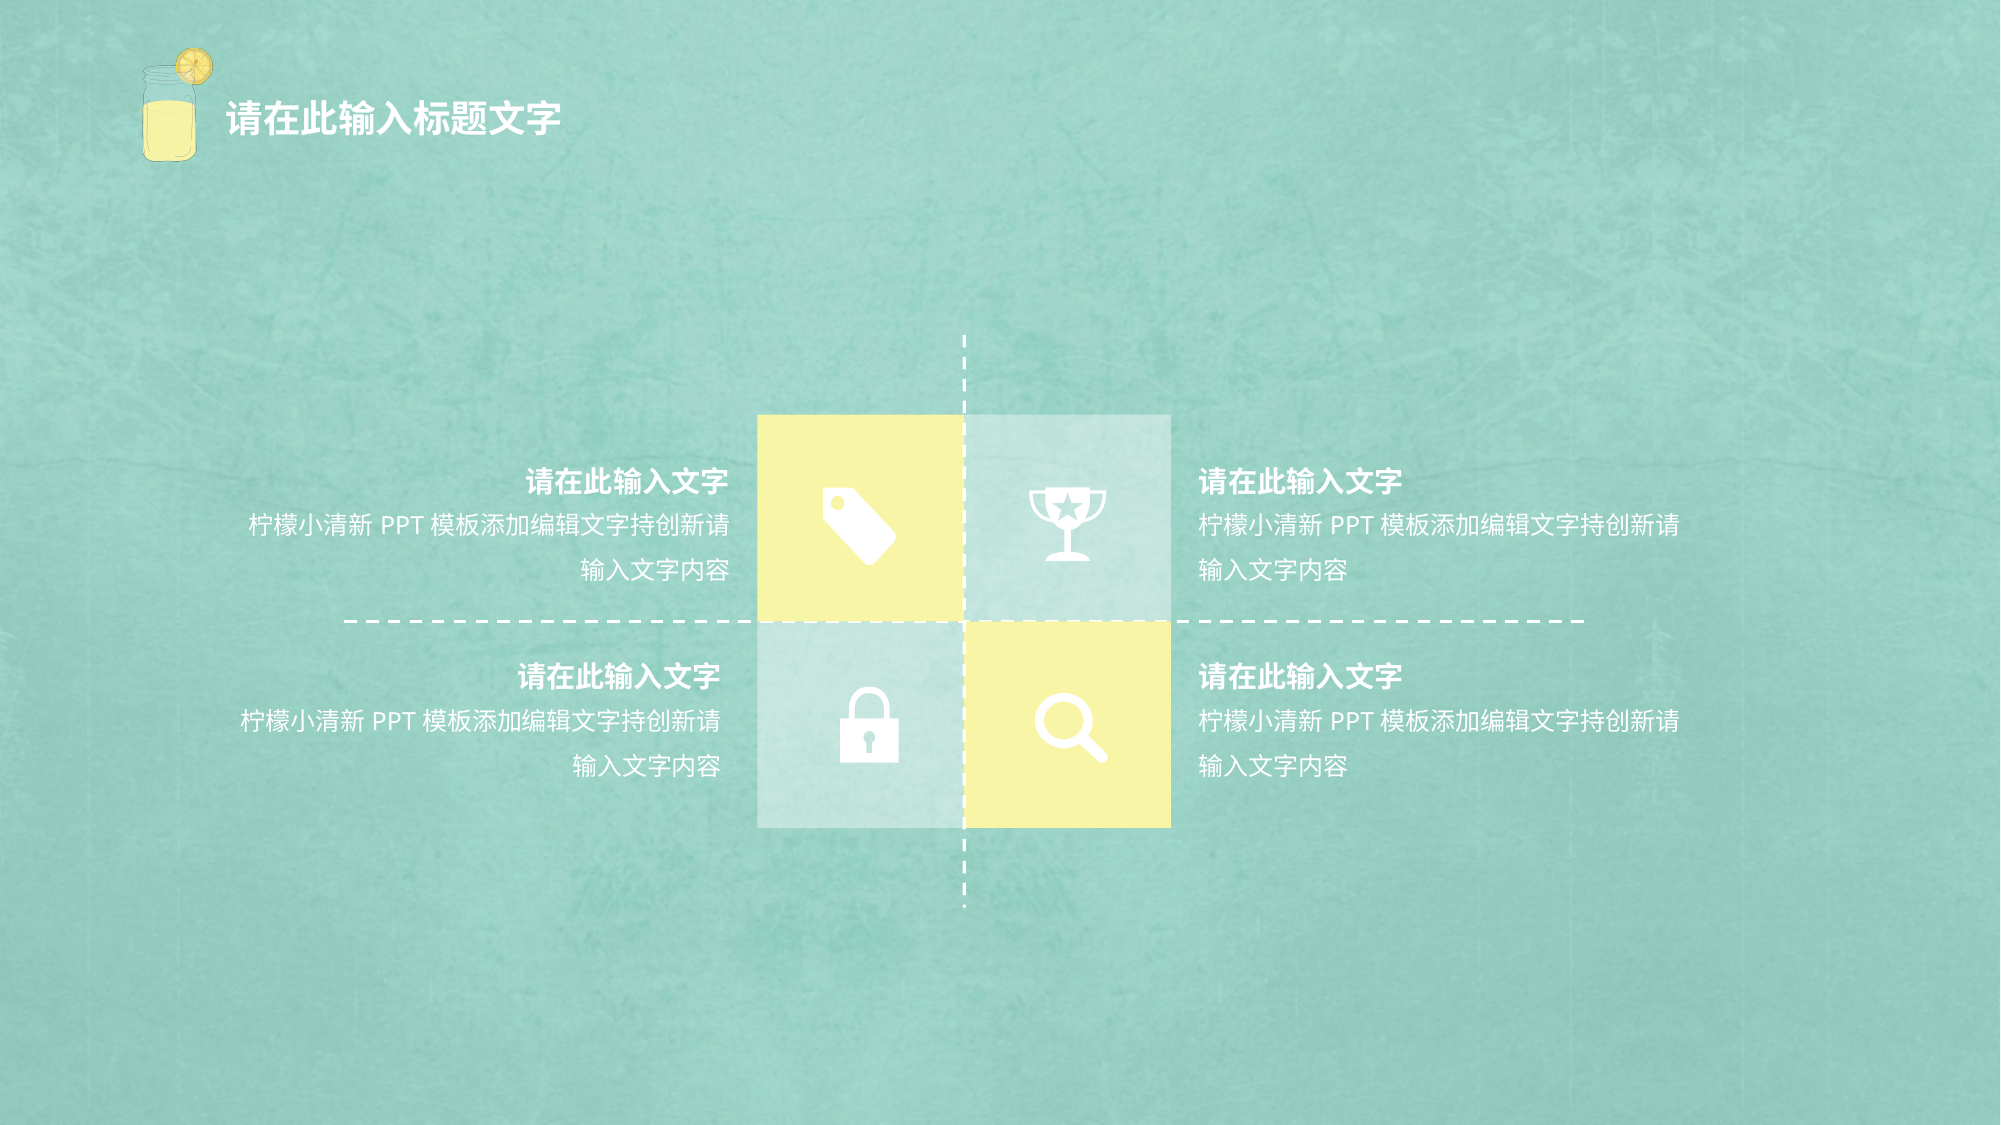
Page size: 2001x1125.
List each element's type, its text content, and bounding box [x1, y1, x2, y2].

picture [0, 0, 2001, 1125]
text_box [1034, 692, 1108, 763]
text_box [964, 414, 1171, 621]
text_box 柠檬小清新PPT模板添加编辑文字持创新请输入文字内容 [218, 487, 746, 592]
text_box 柠檬小清新PPT模板添加编辑文字持创新请输入文字内容 [1184, 683, 1711, 788]
text_box [757, 621, 965, 828]
text_box 请在此输入文字 [510, 455, 745, 506]
text_box [1029, 487, 1107, 561]
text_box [132, 48, 579, 173]
text_box [965, 621, 1171, 828]
text_box 柠檬小清新PPT模板添加编辑文字持创新请输入文字内容 [1184, 487, 1711, 592]
text_box 柠檬小清新PPT模板添加编辑文字持创新请输入文字内容 [210, 683, 737, 788]
text_box [840, 686, 899, 763]
text_box [823, 487, 896, 566]
text_box [757, 414, 964, 621]
text_box 请在此输入文字 [1184, 651, 1419, 701]
text_box 请在此输入文字 [1184, 455, 1419, 506]
text_box 请在此输入文字 [502, 651, 737, 701]
